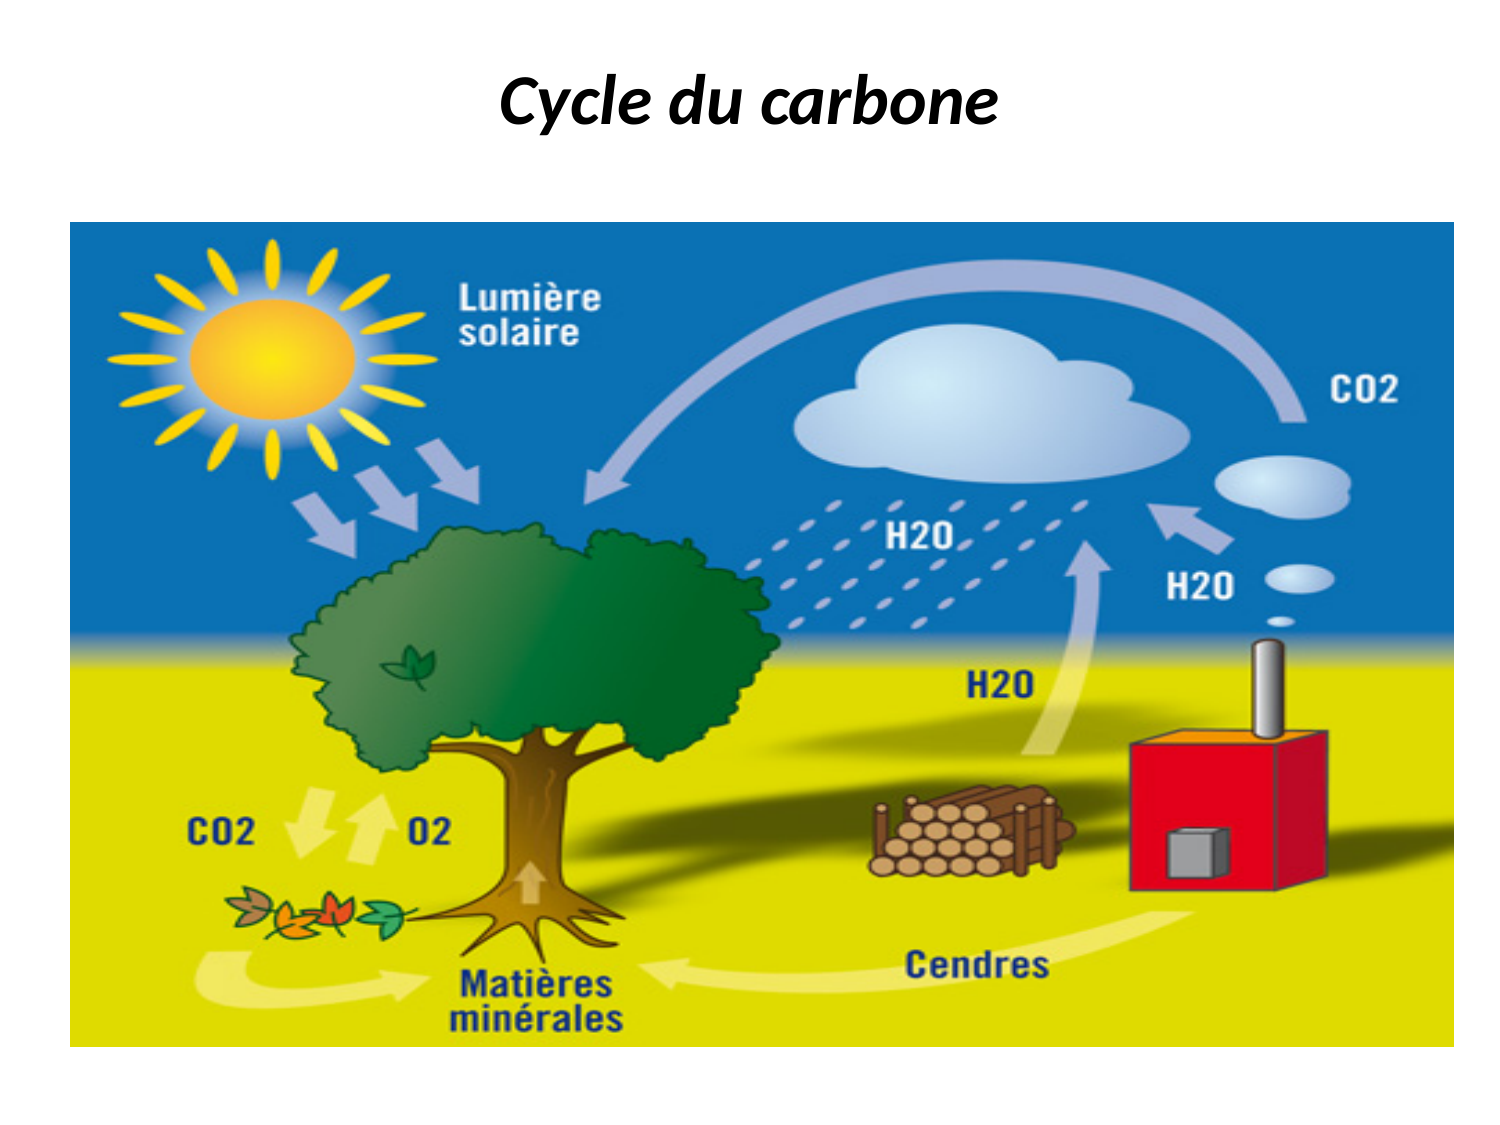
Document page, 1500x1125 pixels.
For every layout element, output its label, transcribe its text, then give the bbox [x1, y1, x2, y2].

title Cycle du carbone [75, 45, 1425, 221]
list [70, 222, 1454, 1048]
